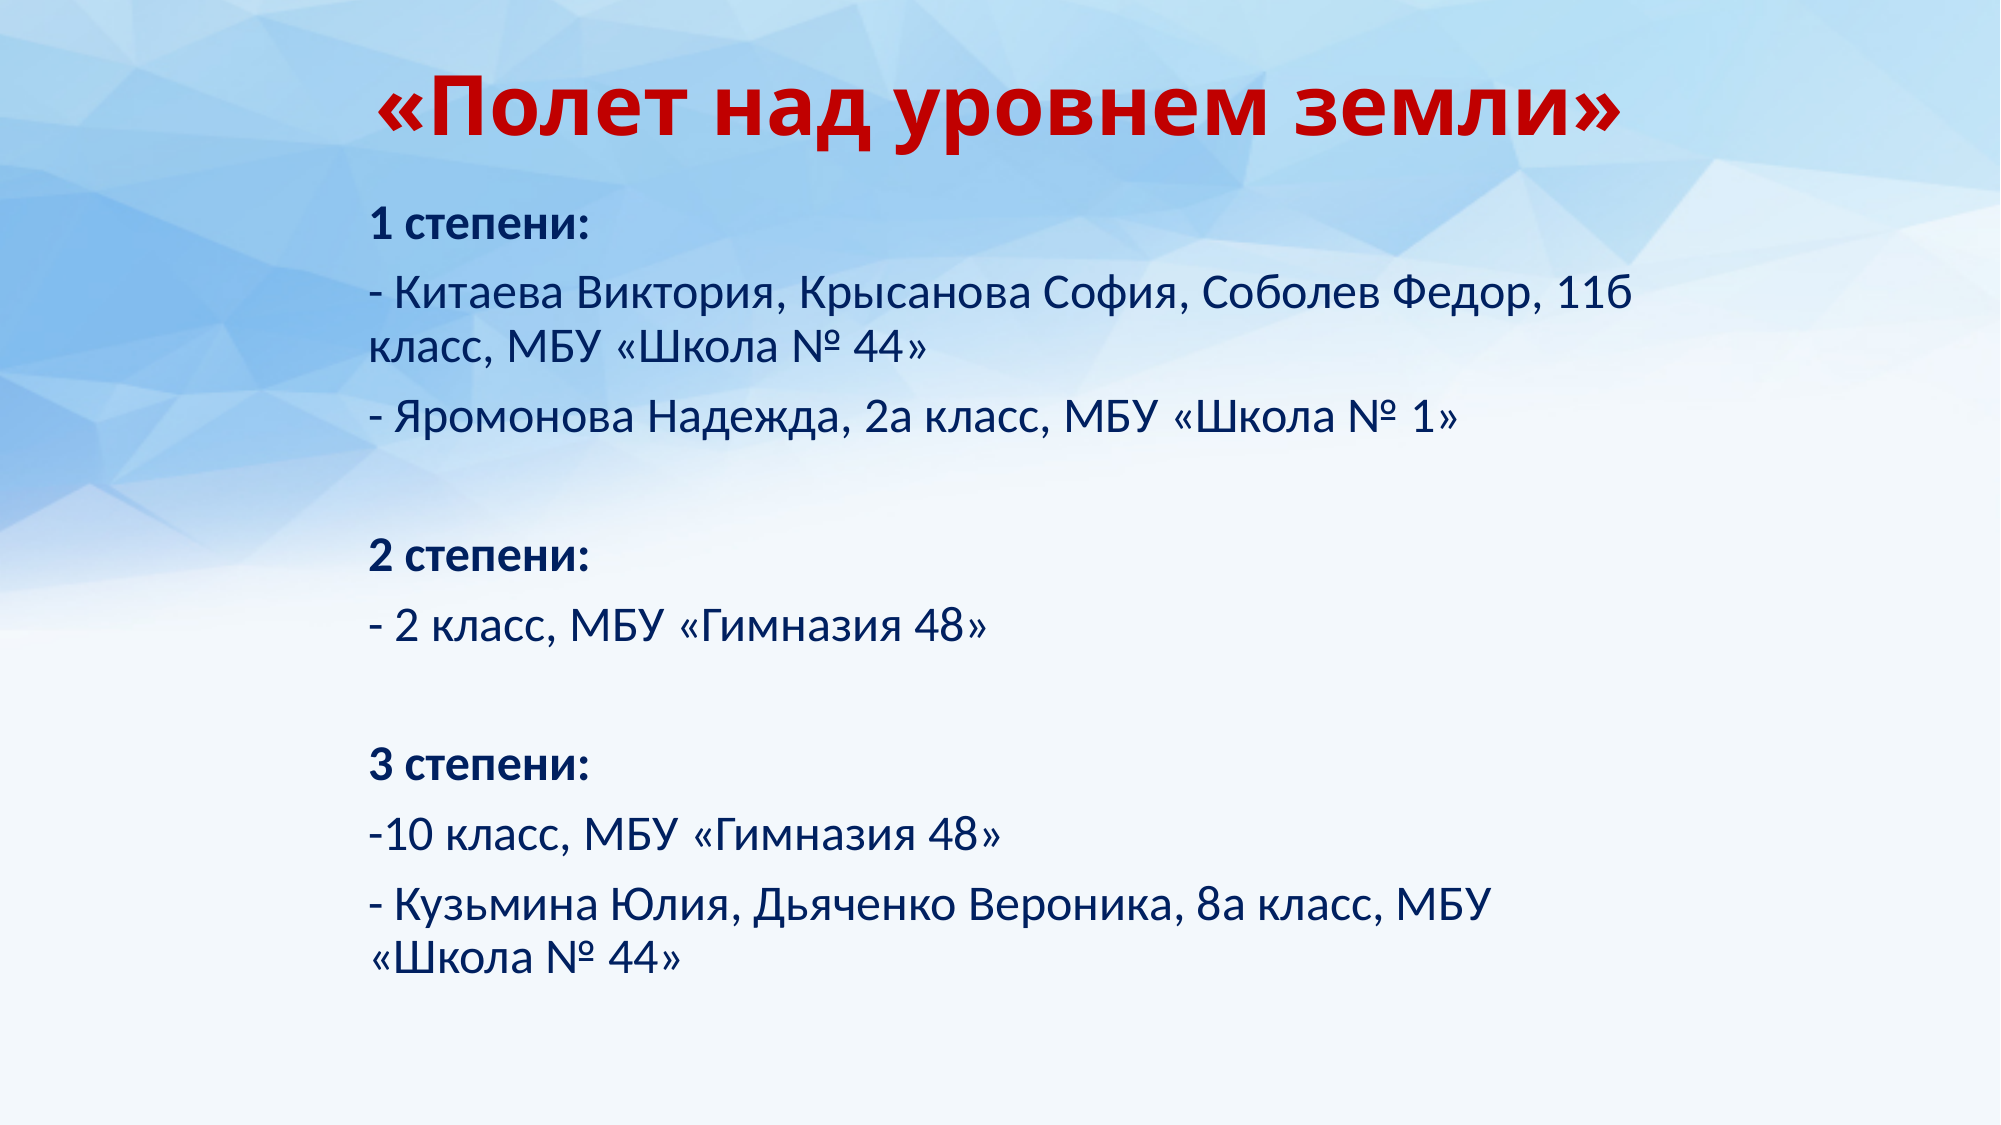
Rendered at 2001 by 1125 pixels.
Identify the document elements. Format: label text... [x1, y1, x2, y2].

picture [0, 0, 2000, 1125]
list 1 степени: - Китаева Виктория, Крысанова София, Соболев Федор, 11б класс, МБУ «Школа № 44» - Яромонова Надежда, 2а класс, МБУ «Школа № 1» 2 степени: - 2 класс, МБУ «Гимназия 48» 3 степени: -10 класс, МБУ «Гимназия 48» - Кузьмина Юлия, Дьяченко Вероника, 8а класс, МБУ «Школа № 44» [353, 188, 1660, 1057]
title «Полет над уровнем земли» [353, 0, 1647, 188]
